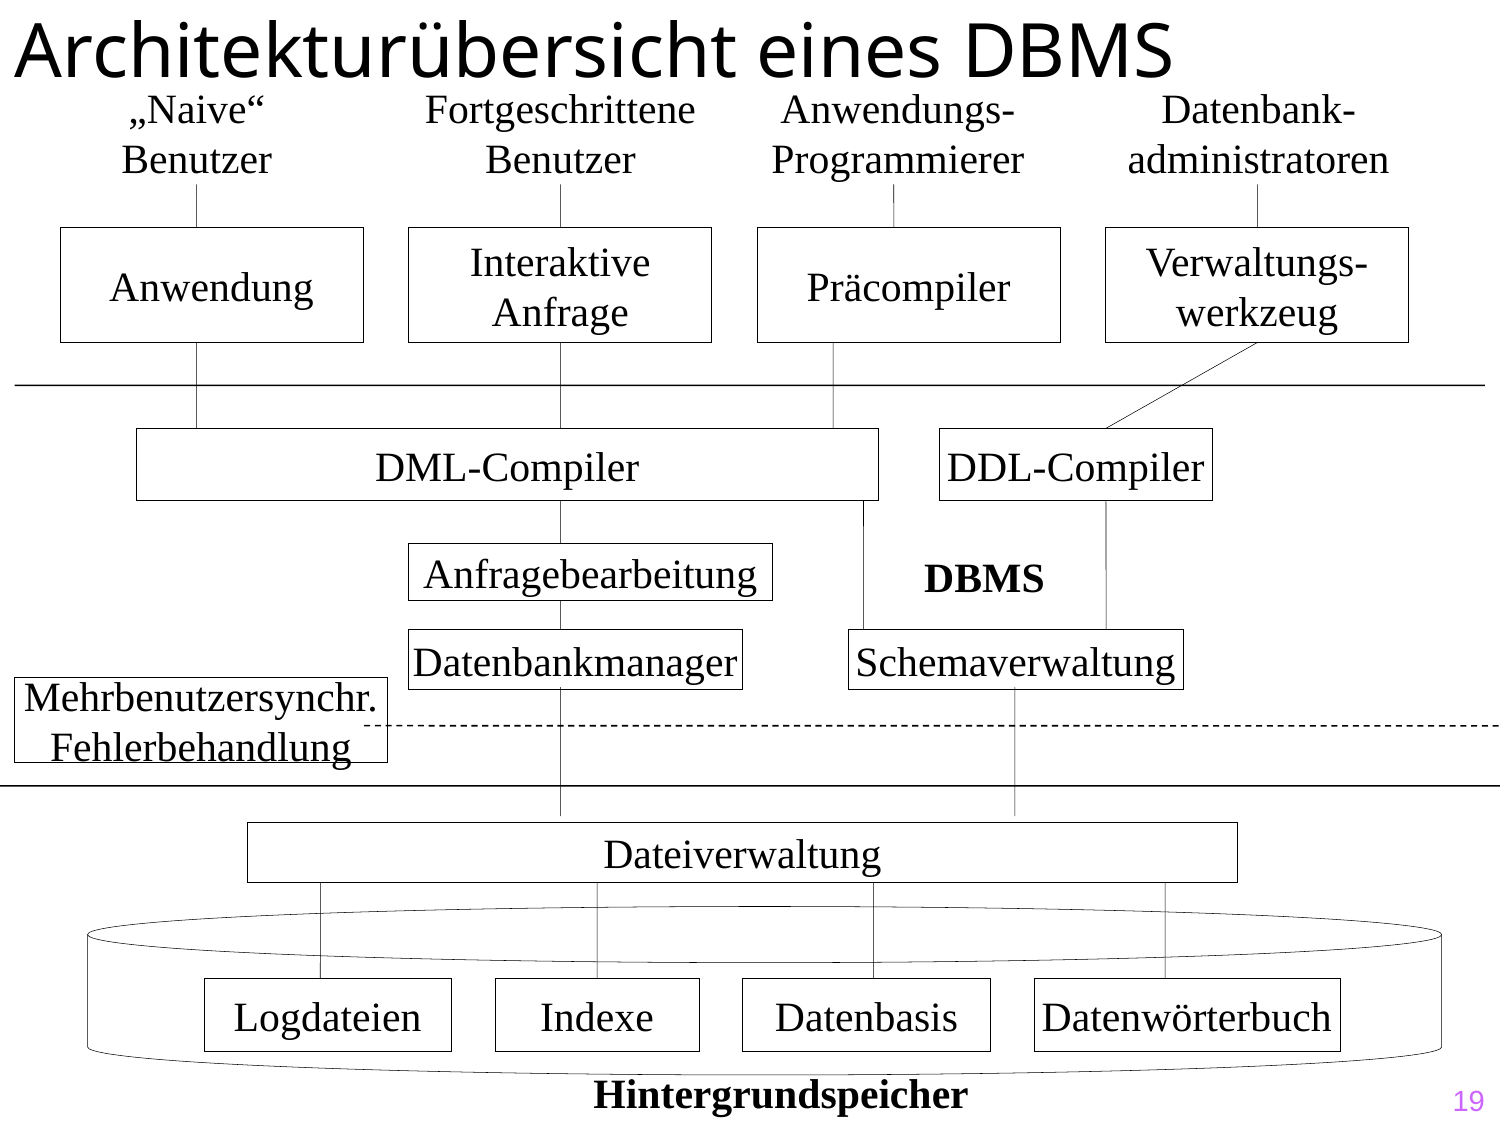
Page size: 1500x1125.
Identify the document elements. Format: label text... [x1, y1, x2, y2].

slide_number 19 [1187, 1082, 1500, 1125]
text_box Architekturübersicht eines DBMS [0, 0, 1500, 74]
text_box Hintergrundspeicher [487, 1083, 1075, 1125]
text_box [0, 74, 1500, 1076]
